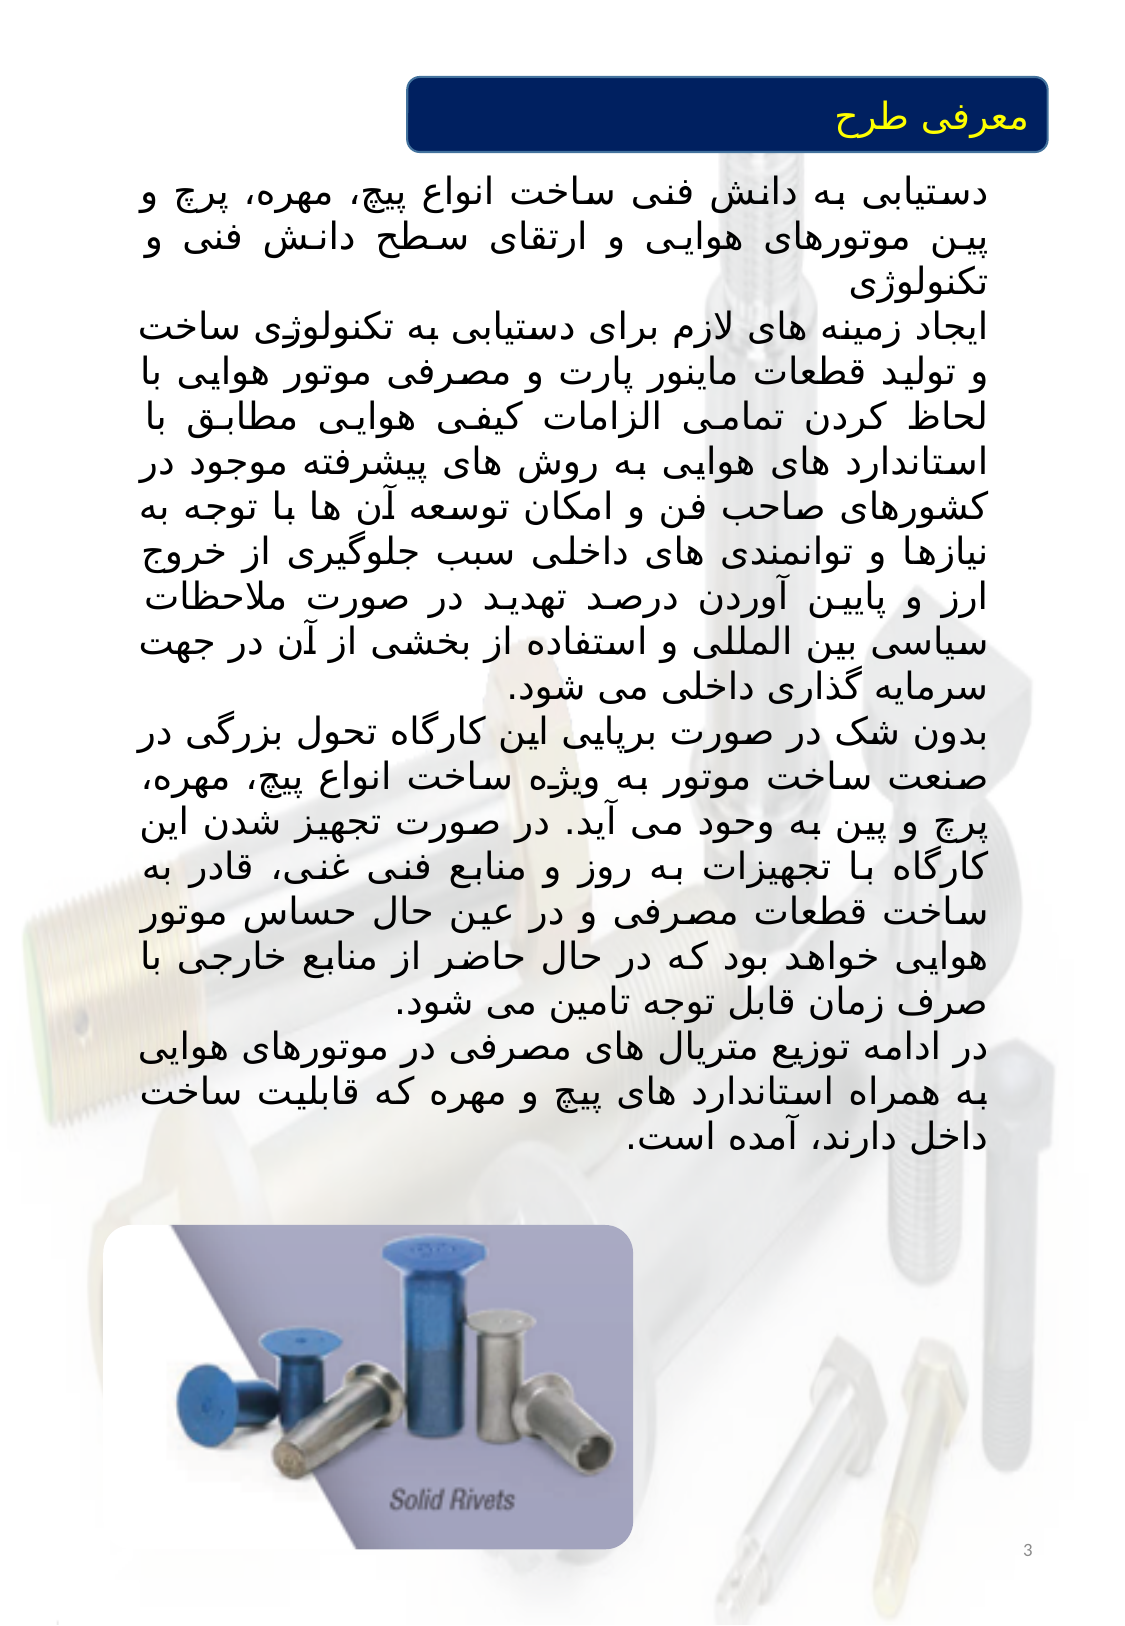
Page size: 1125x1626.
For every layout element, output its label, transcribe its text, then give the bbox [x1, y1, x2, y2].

picture [103, 1224, 634, 1550]
text_box دستیابی به دانش فنی ساخت انواع پیچ، مهره، پرچ و پین موتورهای هوایی و ارتقای سطح دانش فنی و تکنولوژی ایجاد زمینه های لازم برای دستیابی به تکنولوژی ساخت و تولید قطعات ماینور پارت و مصرفی موتور هوایی با لحاظ کردن تمامی الزامات کیفی هوایی مطابق با استاندارد های هوایی به روش های پیشرفته موجود در کشورهای صاحب فن و امکان توسعه آن ها با توجه به نیازها و توانمندی های داخلی سبب جلوگیری از خروج ارز و پایین آوردن درصد تهدید در صورت ملاحظات سیاسی بین المللی و استفاده از بخشی از آن در جهت سرمایه گذاری داخلی می شود. بدون شک در صورت برپایی این کارگاه تحول بزرگی در صنعت ساخت موتور به ویژه ساخت انواع پیچ، مهره، پرچ و پین به وحود می آید. در صورت تجهیز شدن این کارگاه با تجهیزات به روز و منابع فنی غنی، قادر به ساخت قطعات مصرفی و در عین حال حساس موتور هوایی خواهد بود که در حال حاضر از منابع خارجی با صرف زمان قابل توجه تامین می شود. در ادامه توزیع متریال های مصرفی در موتورهای هوایی به همراه استاندارد های پیچ و مهره که قابلیت ساخت داخل دارند، آمده است. [122, 114, 1004, 1390]
slide_number 3 [794, 1506, 1048, 1593]
text_box معرفی طرح [406, 75, 1049, 154]
